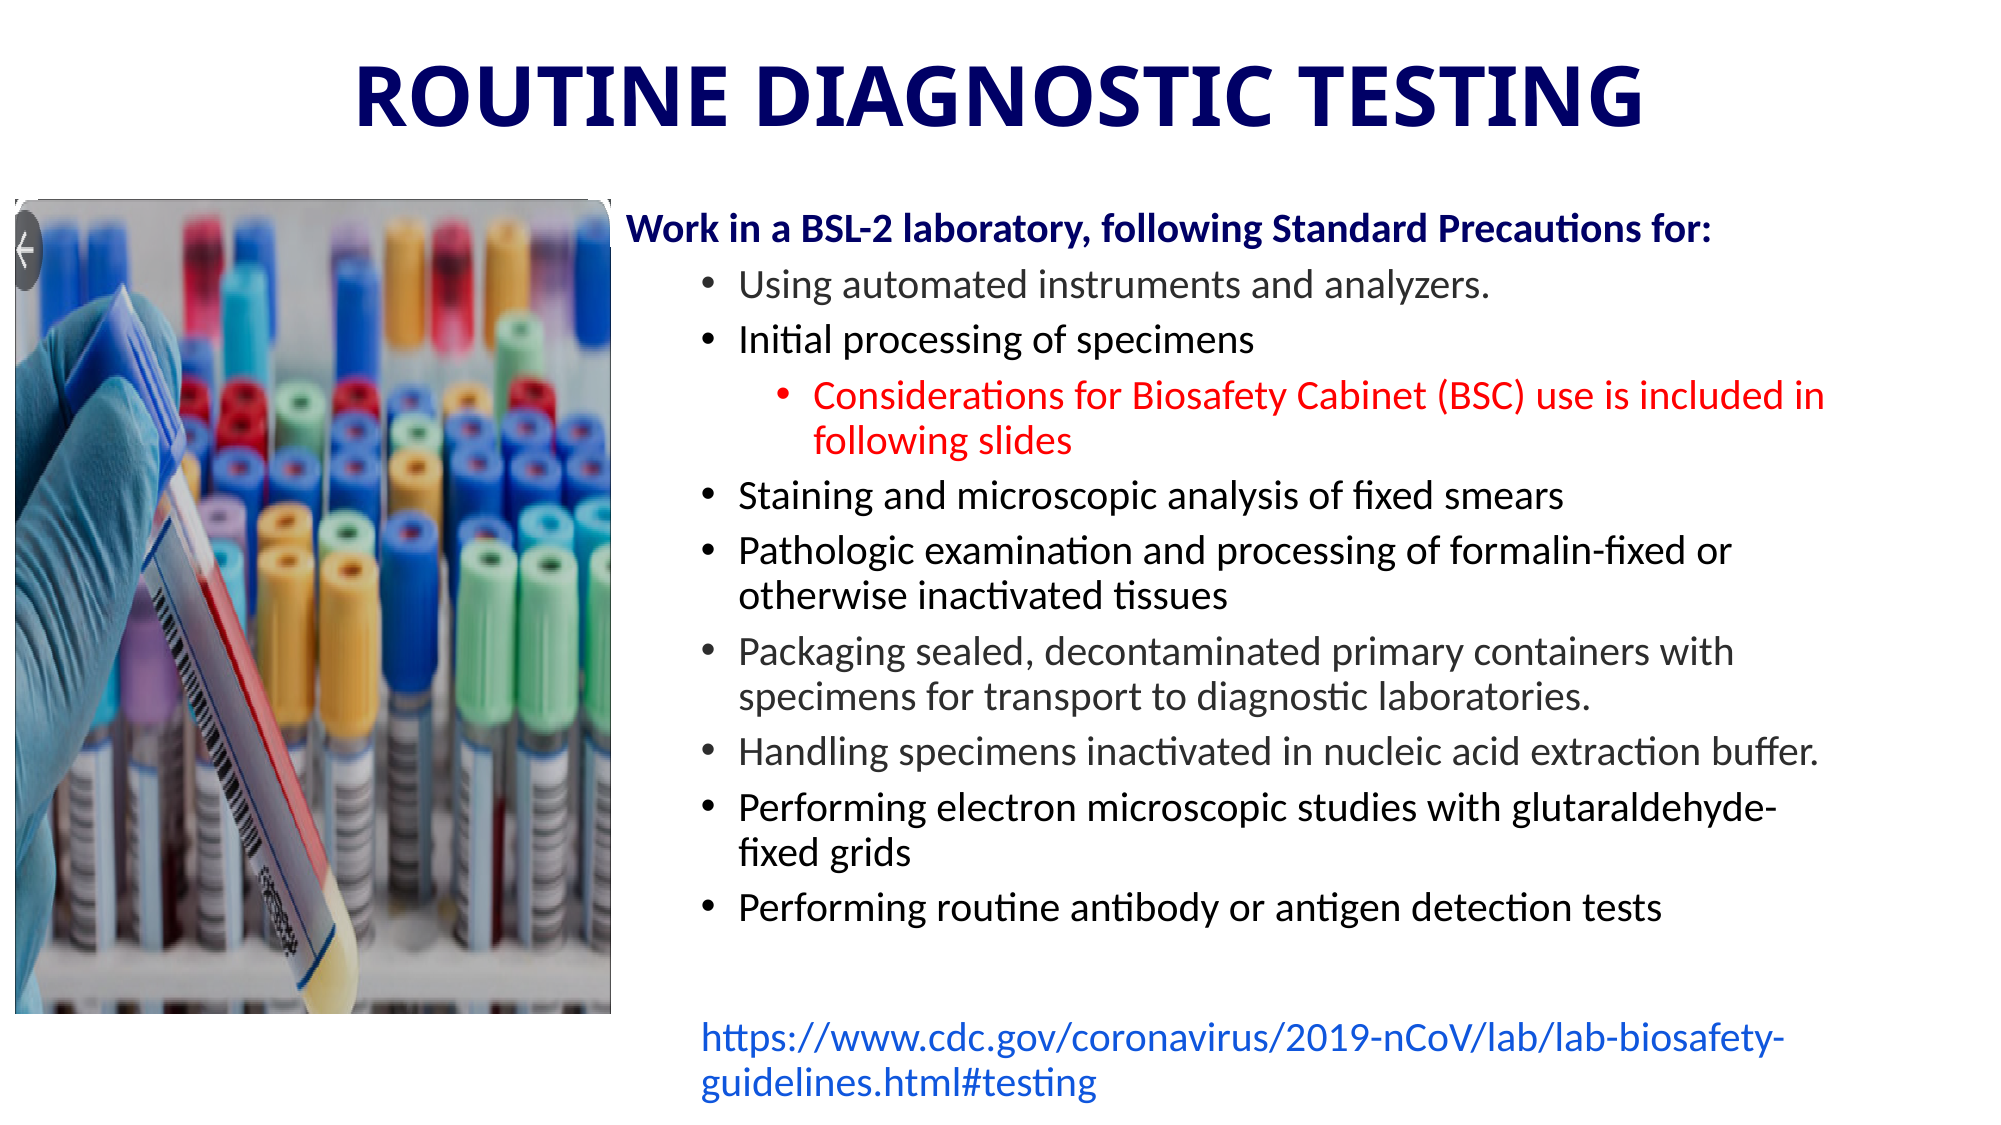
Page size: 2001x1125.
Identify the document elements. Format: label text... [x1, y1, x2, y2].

list Work in a BSL-2 laboratory, following Standard Precautions for: Using automated instruments and analyzers. Initial processing of specimens Considerations for Biosafety Cabinet (BSC) use is included in following slides Staining and microscopic analysis of fixed smears Pathologic examination and processing of formalin-fixed or otherwise inactivated tissues Packaging sealed, decontaminated primary containers with specimens for transport to diagnostic laboratories. Handling specimens inactivated in nucleic acid extraction buffer. Performing electron microscopic studies with glutaraldehyde-fixed grids Performing routine antibody or antigen detection tests https://www.cdc.gov/coronavirus/2019-nCoV/lab/lab-biosafety-guidelines.html#testing [611, 199, 1863, 1014]
title ROUTINE DIAGNOSTIC TESTING [0, 0, 2000, 200]
picture [15, 199, 611, 1014]
